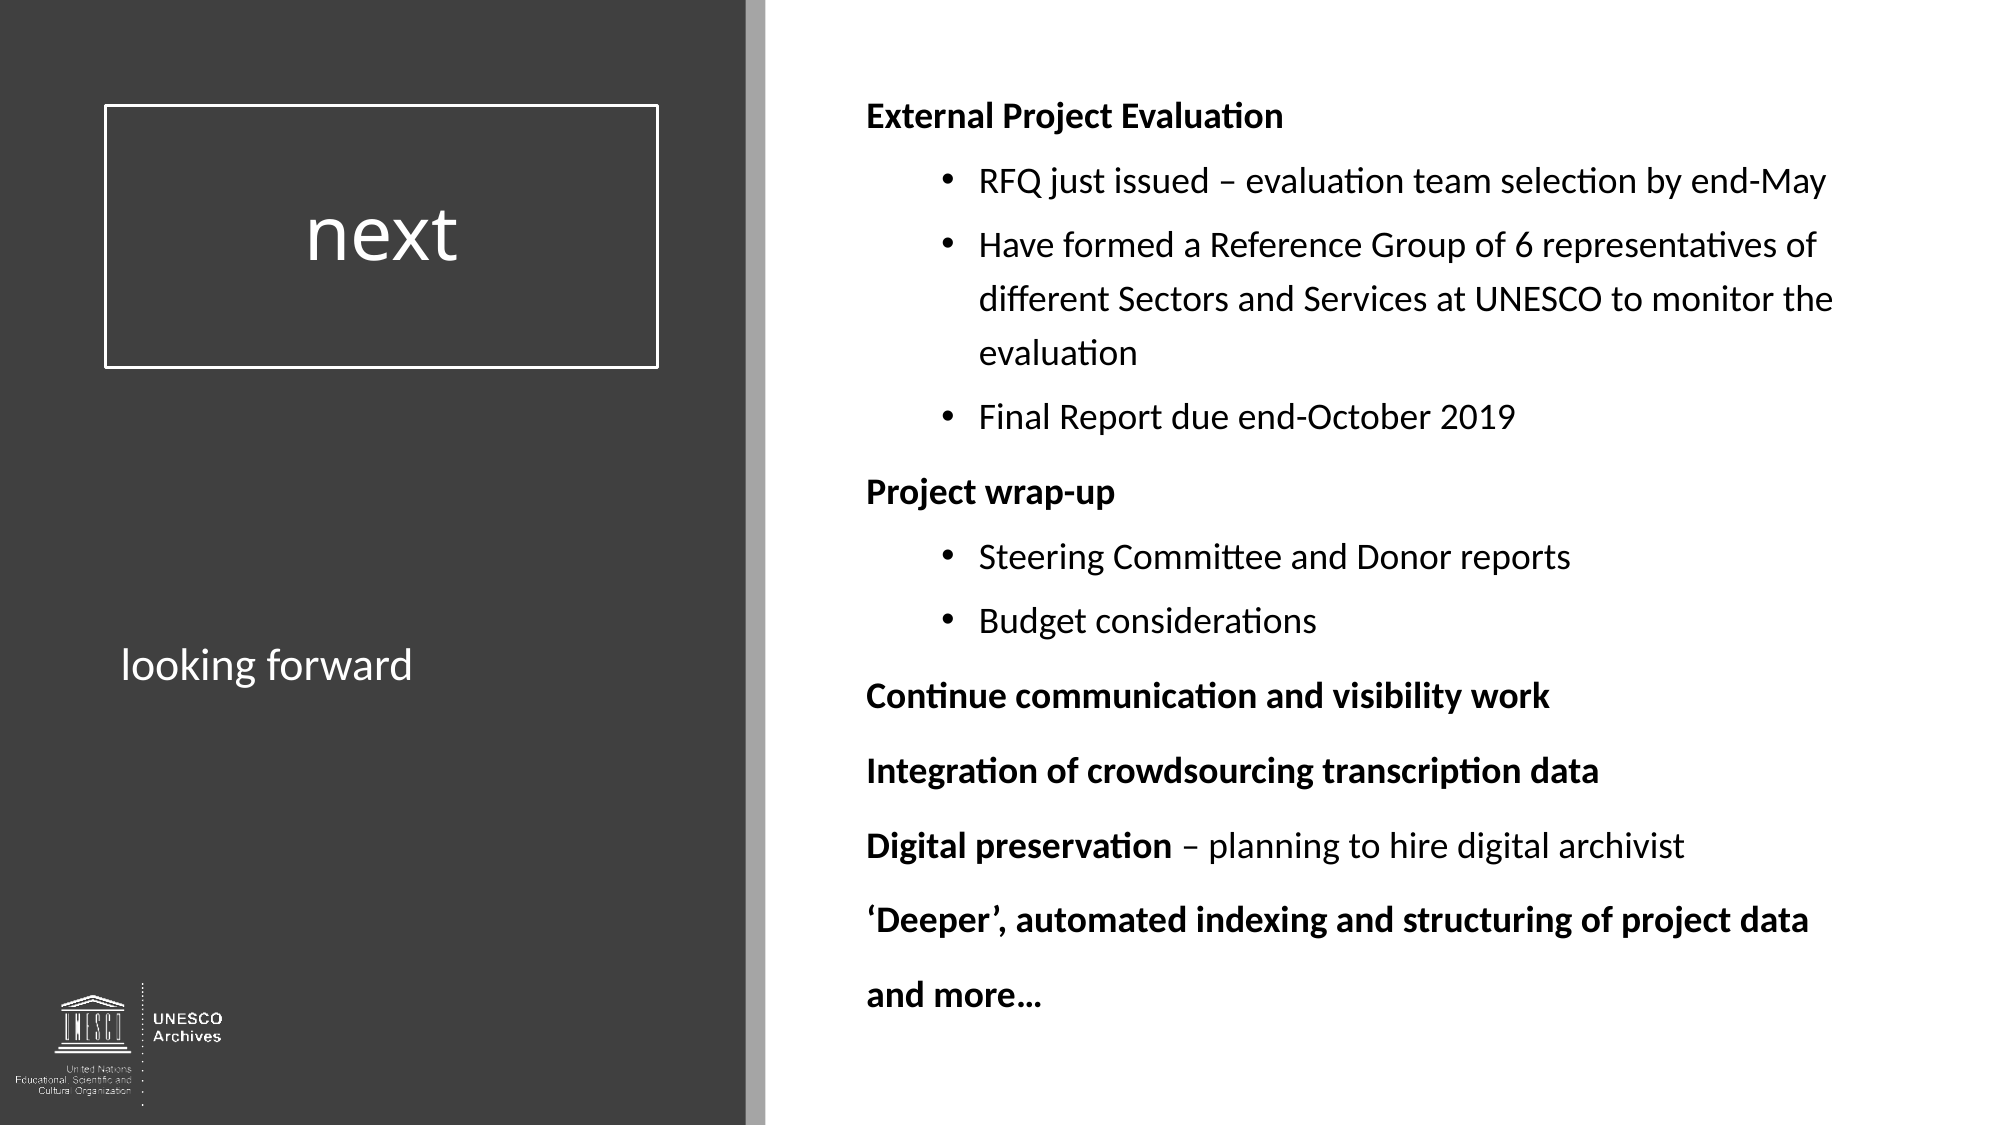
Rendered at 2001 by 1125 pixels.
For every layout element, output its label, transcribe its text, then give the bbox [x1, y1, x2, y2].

list looking forward [105, 633, 658, 726]
picture [15, 983, 227, 1106]
text_box [0, 0, 744, 1125]
text_box [744, 0, 766, 1125]
text_box External Project Evaluation RFQ just issued – evaluation team selection by end-May Have formed a Reference Group of 6 representatives of different Sectors and Services at UNESCO to monitor the evaluation Final Report due end-October 2019 Project wrap-up Steering Committee and Donor reports Budget considerations Continue communication and visibility work Integration of crowdsourcing transcription data Digital preservation – planning to hire digital archivist ‘Deeper’, automated indexing and structuring of project data and more… [851, 75, 1920, 1018]
title next [105, 105, 658, 368]
